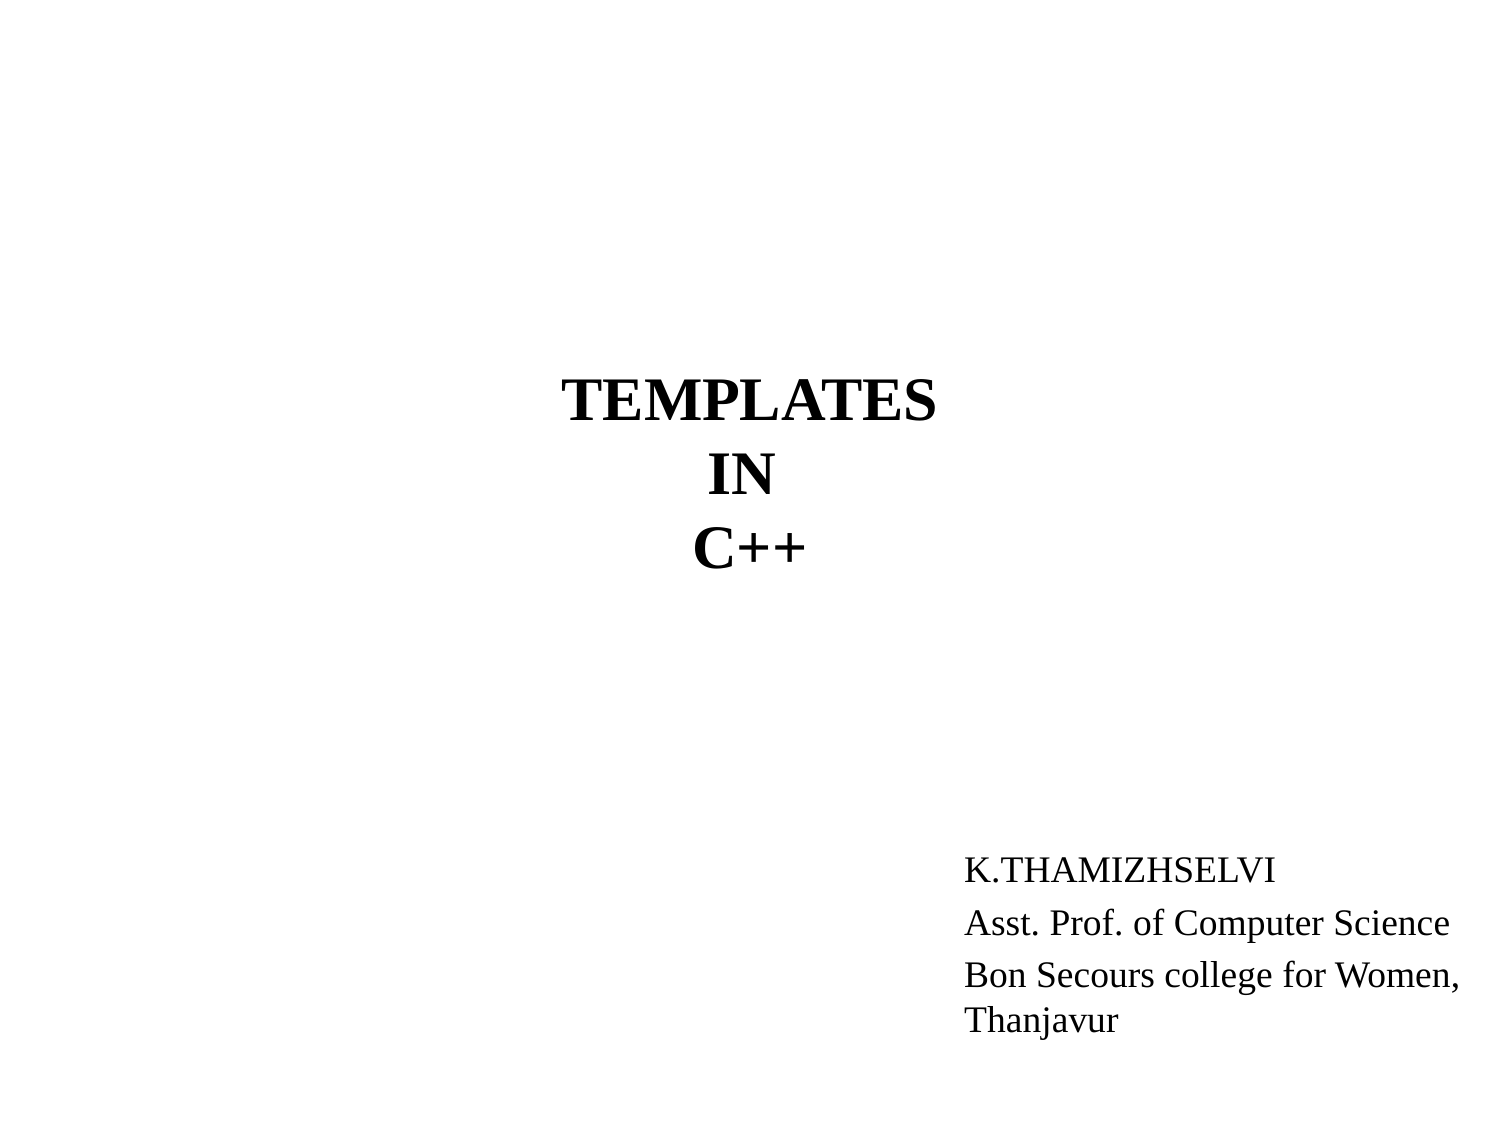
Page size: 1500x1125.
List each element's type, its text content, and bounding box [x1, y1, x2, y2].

title TEMPLATES IN C++ [112, 349, 1388, 591]
subtitle K.THAMIZHSELVI Asst. Prof. of Computer Science Bon Secours college for Women, Thanjavur [949, 837, 1500, 1125]
